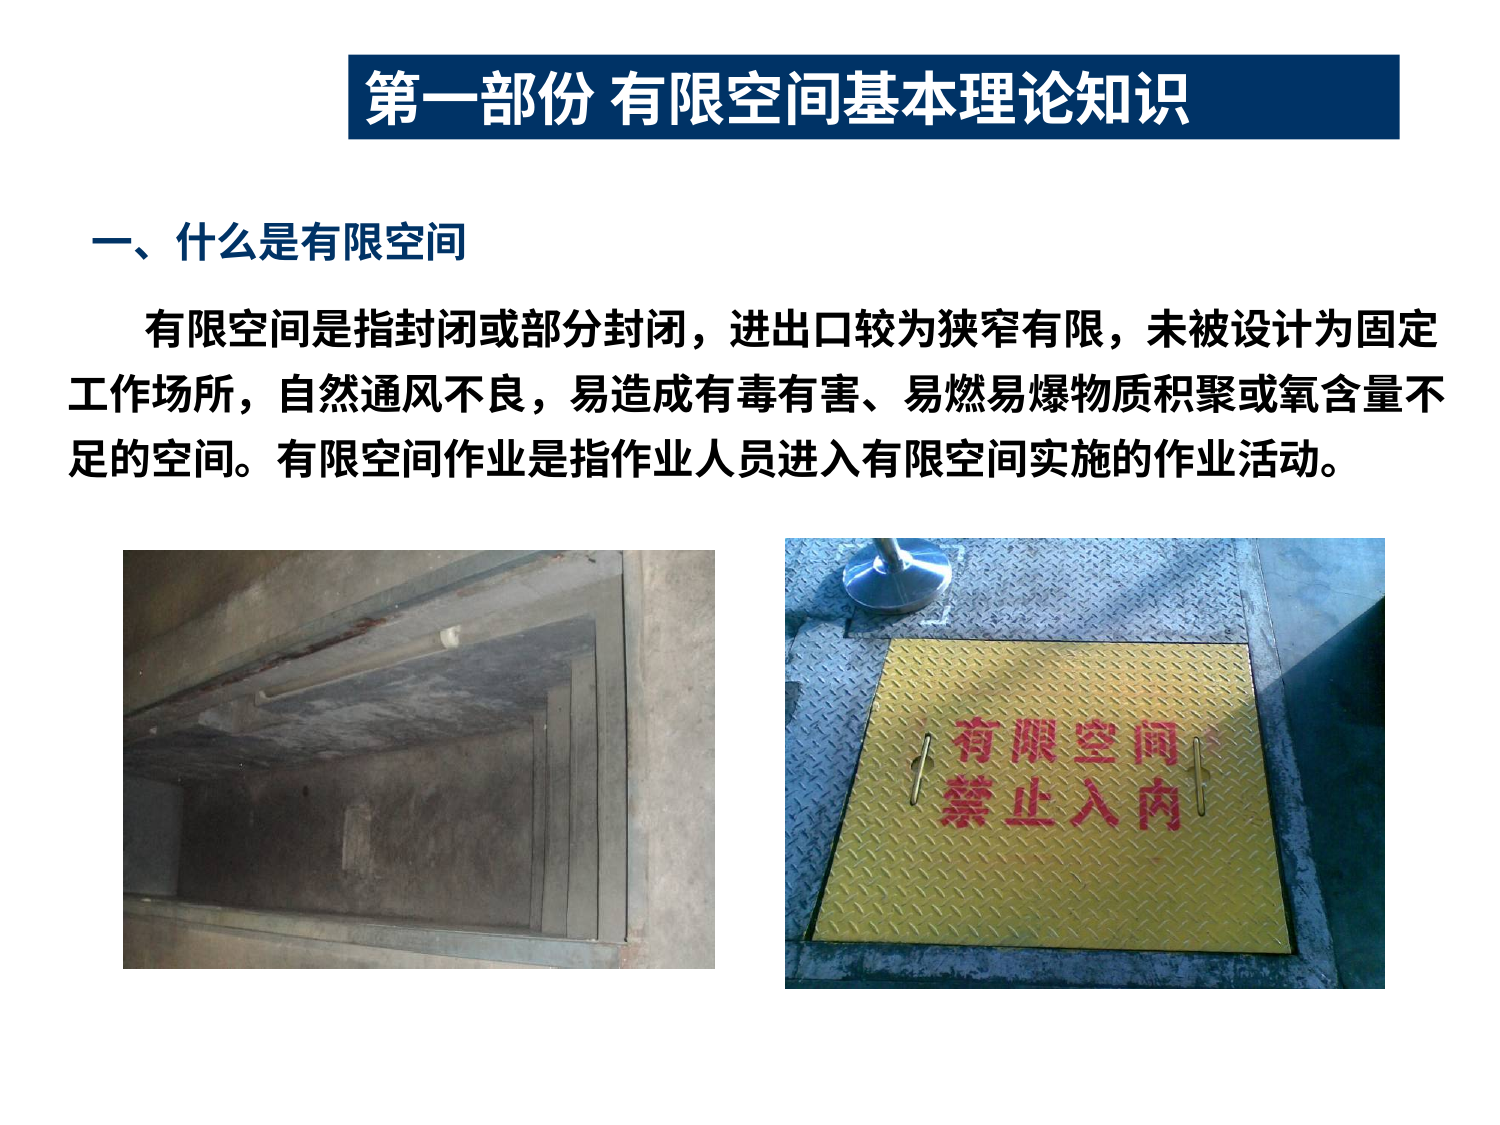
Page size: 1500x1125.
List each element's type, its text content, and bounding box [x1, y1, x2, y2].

picture [785, 538, 1385, 989]
text_box 有限空间是指封闭或部分封闭，进出口较为狭窄有限，未被设计为固定工作场所，自然通风不良，易造成有毒有害、易燃易爆物质积聚或氧含量不足的空间。有限空间作业是指作业人员进入有限空间实施的作业活动。 [53, 280, 1471, 490]
picture [123, 550, 715, 969]
text_box 第一部份 有限空间基本理论知识 [348, 54, 1400, 140]
text_box 一、什么是有限空间 [76, 208, 483, 273]
